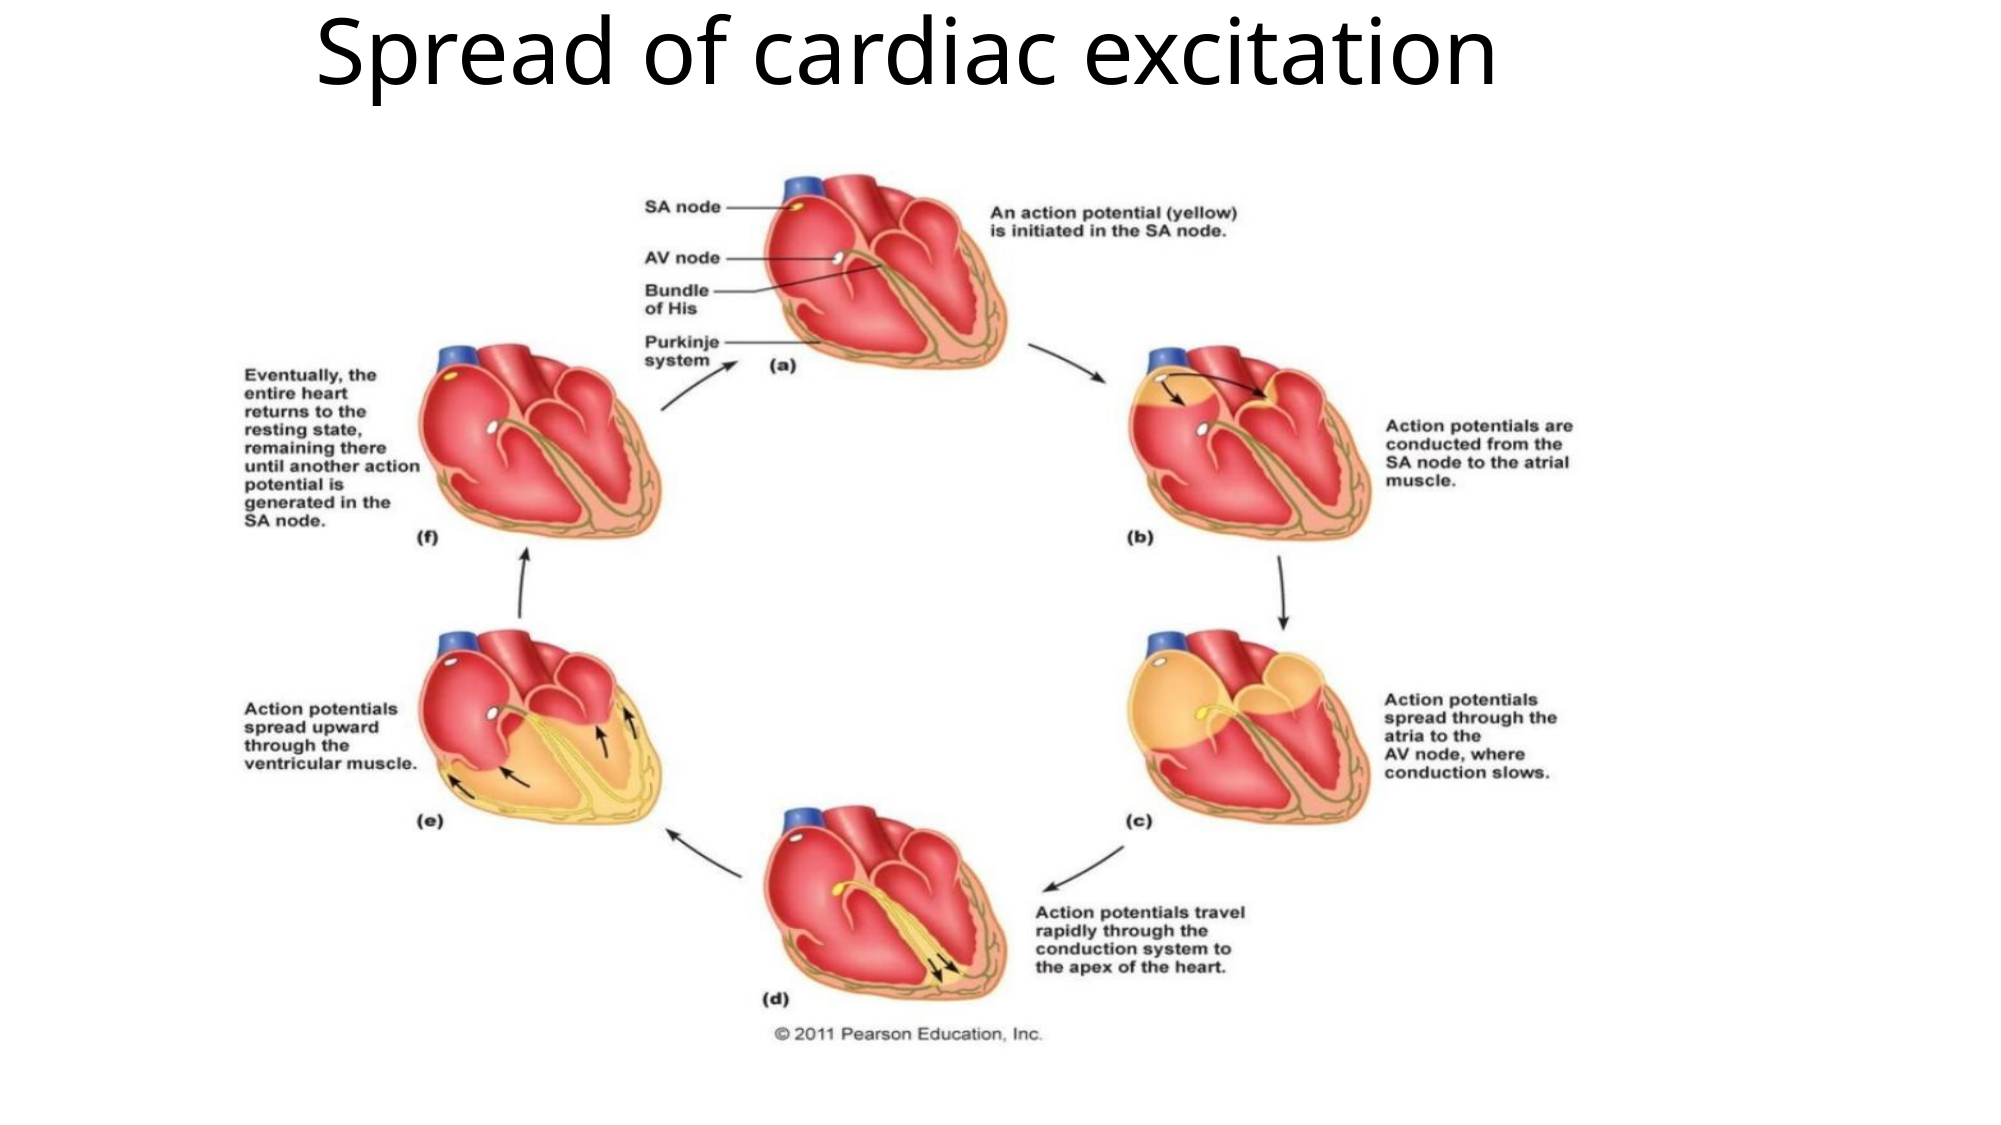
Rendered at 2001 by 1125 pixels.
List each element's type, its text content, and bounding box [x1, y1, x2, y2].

title Spread of cardiac excitation [300, 0, 1863, 137]
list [218, 135, 1599, 1066]
